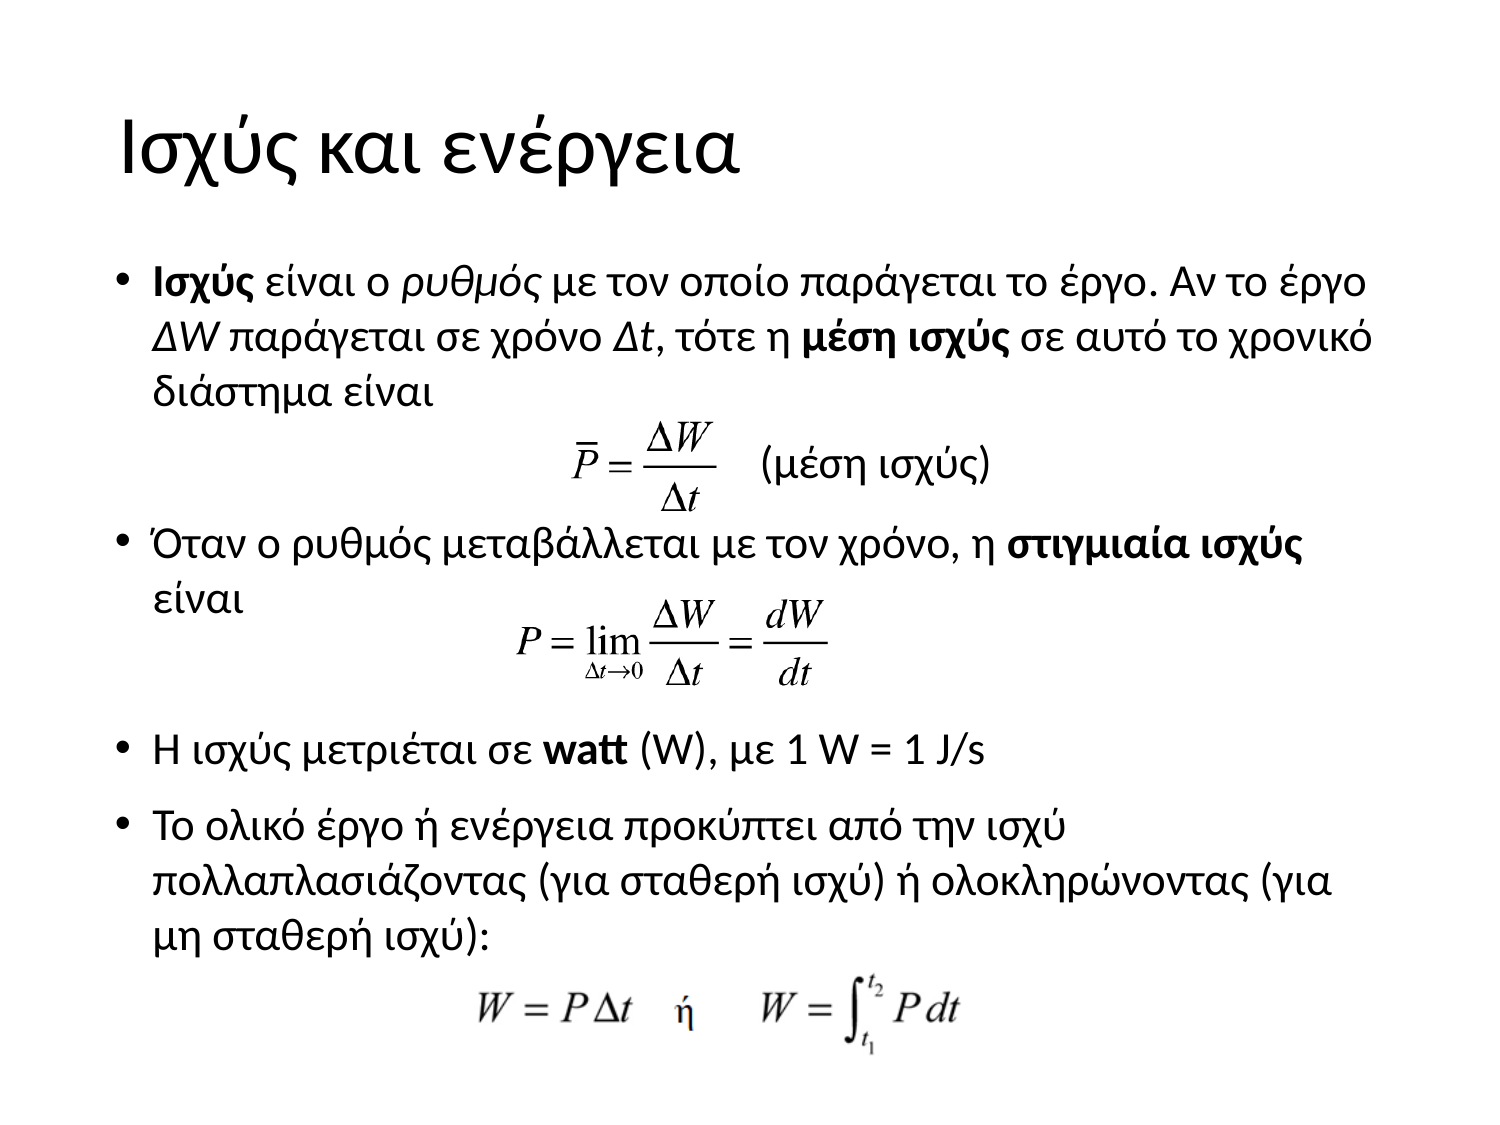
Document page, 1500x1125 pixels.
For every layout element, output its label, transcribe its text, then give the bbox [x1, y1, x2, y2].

picture [512, 595, 832, 690]
title Ισχύς και ενέργεια [103, 38, 1397, 256]
picture [473, 962, 965, 1069]
picture [566, 408, 720, 516]
list Ισχύς είναι ο ρυθμός με τον οποίο παράγεται το έργο. Αν το έργο ∆W παράγεται σε χρόνο ∆t, τότε η μέση ισχύς σε αυτό το χρονικό διάστημα είναι Όταν ο ρυθμός μεταβάλλεται με τον χρόνο, η στιγμιαία ισχύς είναι Η ισχύς μετριέται σε watt (W), με 1 W = 1 J/s Το ολικό έργο ή ενέργεια προκύπτει από την ισχύ πολλαπλασιάζοντας (για σταθερή ισχύ) ή ολοκληρώνοντας (για μη σταθερή ισχύ): [99, 243, 1394, 957]
text_box (μέση ισχύς) [744, 425, 1007, 496]
